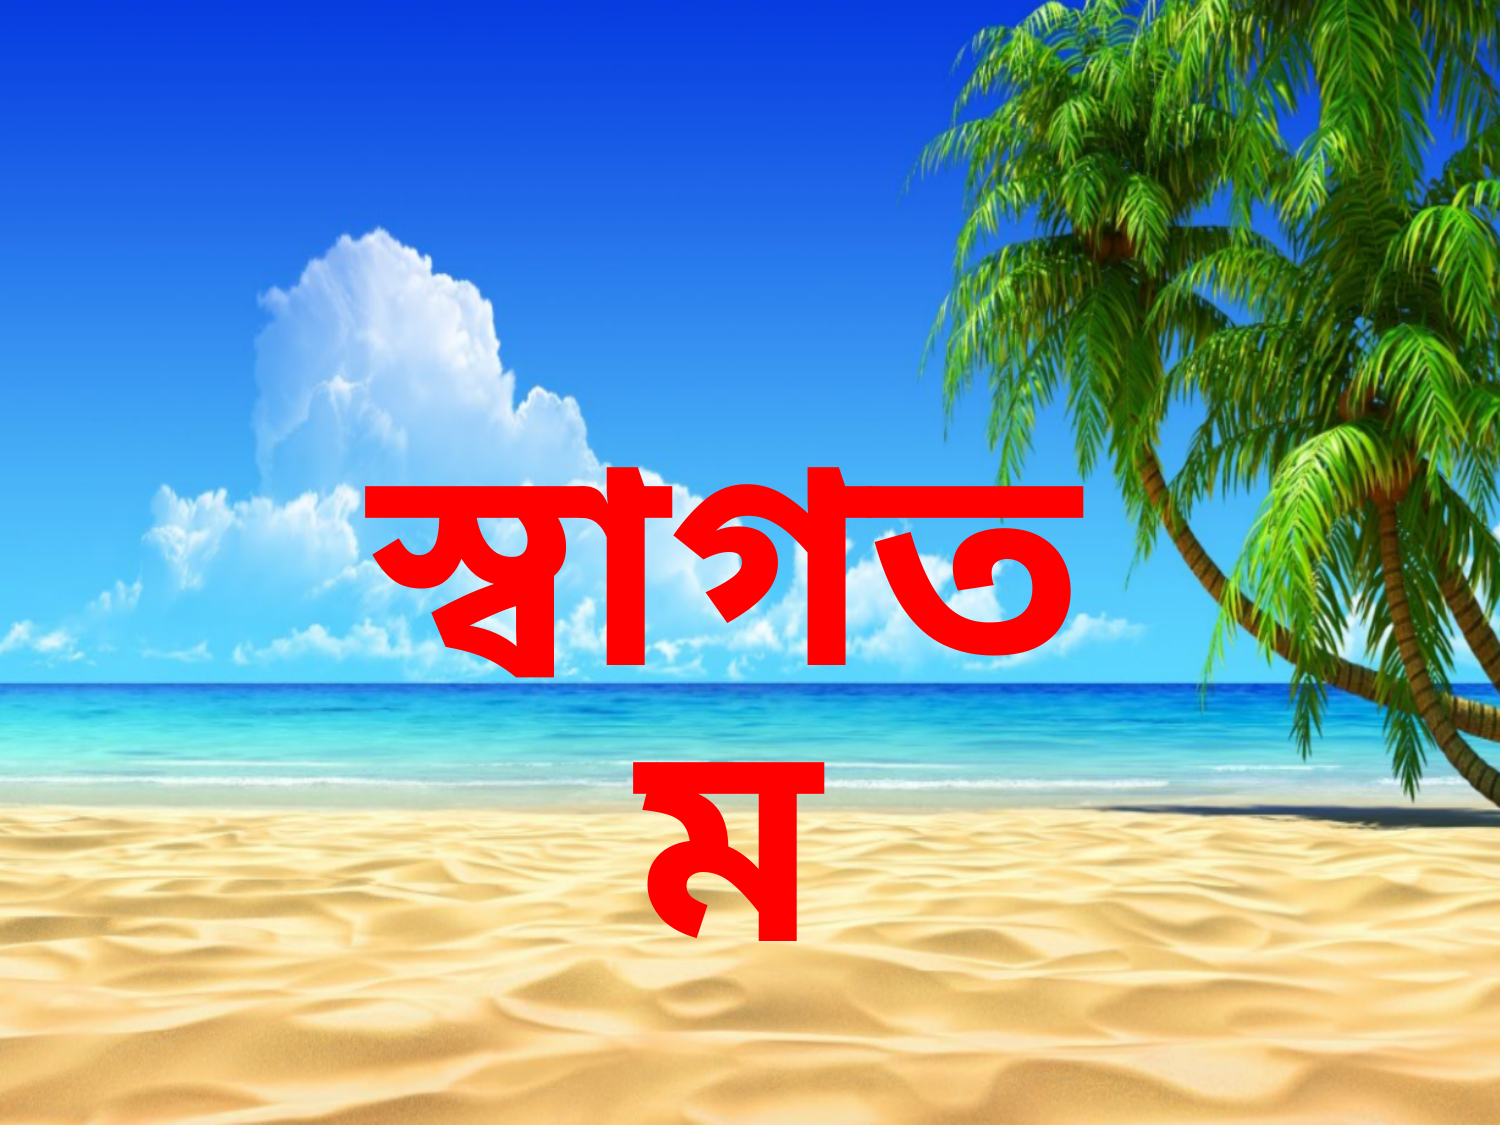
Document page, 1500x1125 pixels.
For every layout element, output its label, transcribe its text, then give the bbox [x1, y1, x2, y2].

picture [0, 0, 1500, 1125]
text_box স্বাগতম [312, 437, 1138, 713]
